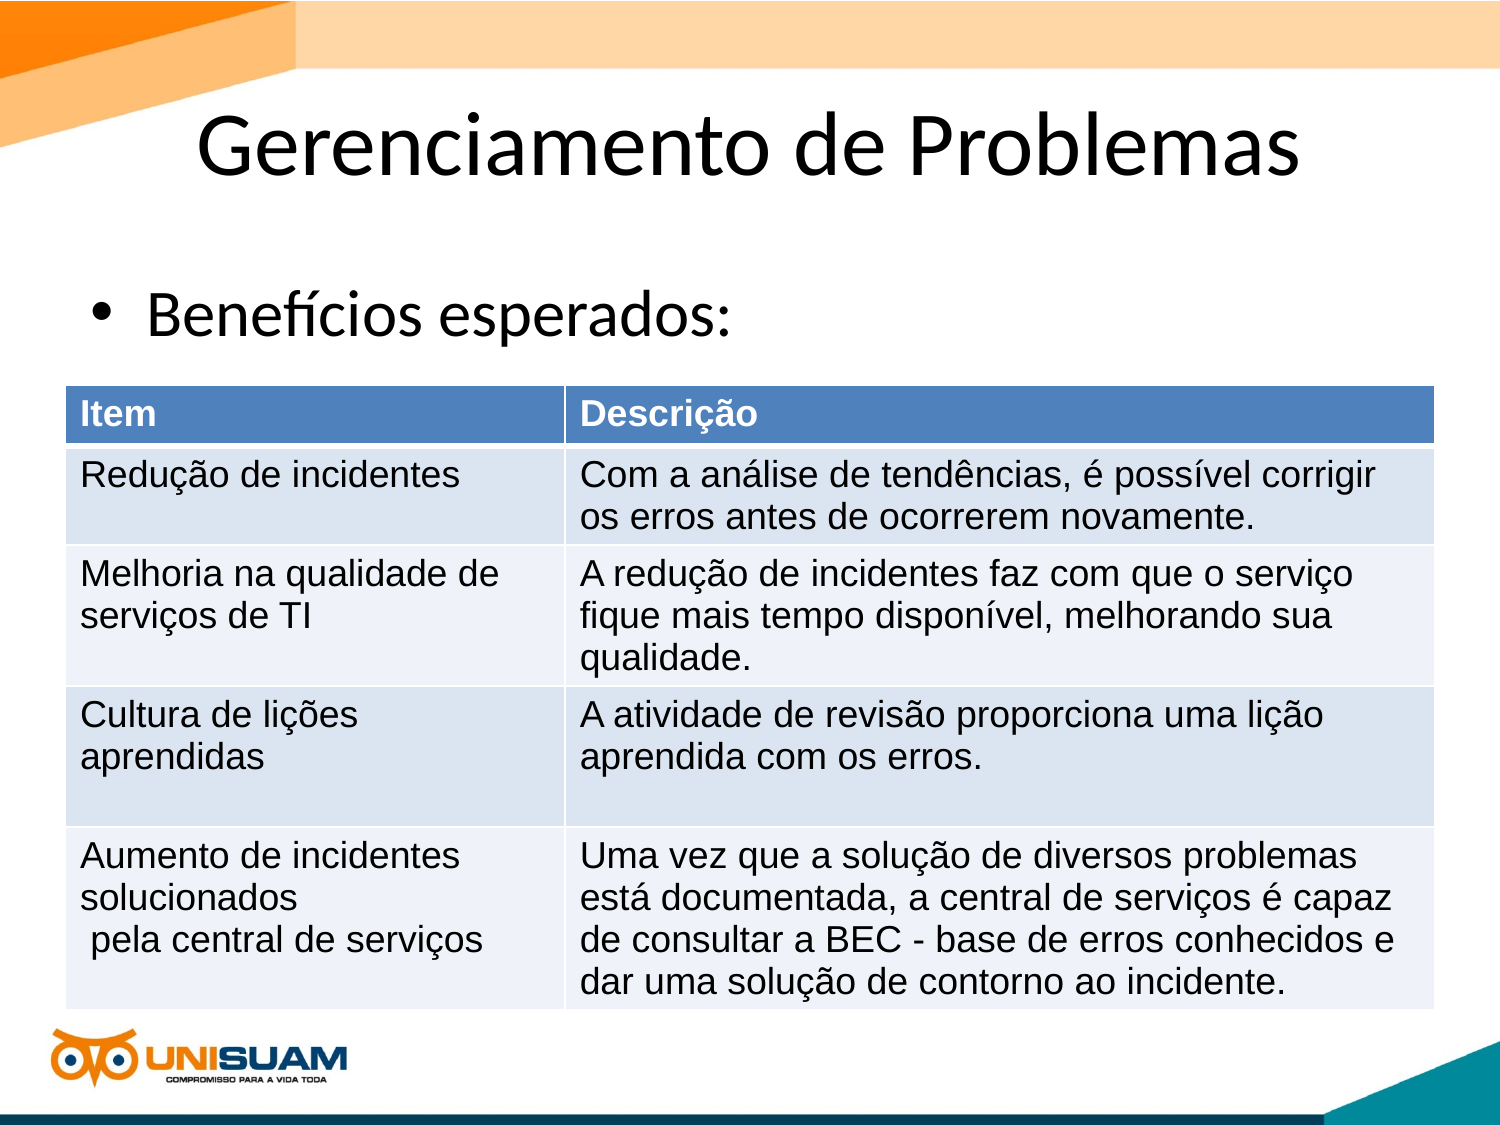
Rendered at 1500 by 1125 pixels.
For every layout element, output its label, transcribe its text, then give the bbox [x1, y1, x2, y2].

table_cell A redução de incidentes faz com que o serviço fique mais tempo disponível, melhorando sua qualidade. [566, 546, 1434, 685]
table_cell Redução de incidentes [66, 449, 564, 544]
table_cell Aumento de incidentes solucionados pela central de serviços [66, 828, 564, 1009]
table_header Item [66, 386, 564, 443]
table_cell Com a análise de tendências, é possível corrigir os erros antes de ocorrerem novamente. [566, 449, 1434, 544]
table_cell Melhoria na qualidade de serviços de TI [66, 546, 564, 685]
table_cell Cultura de lições aprendidas [66, 687, 564, 826]
table_cell A atividade de revisão proporciona uma lição aprendida com os erros. [566, 687, 1434, 826]
picture [0, 1, 1500, 1125]
list Benefícios esperados: [75, 262, 1425, 384]
table_header Descrição [566, 386, 1434, 443]
table_cell Uma vez que a solução de diversos problemas está documentada, a central de serviços é capaz de consultar a BEC - base de erros conhecidos e dar uma solução de contorno ao incidente. [566, 828, 1434, 1009]
title Gerenciamento de Problemas [75, 45, 1425, 233]
